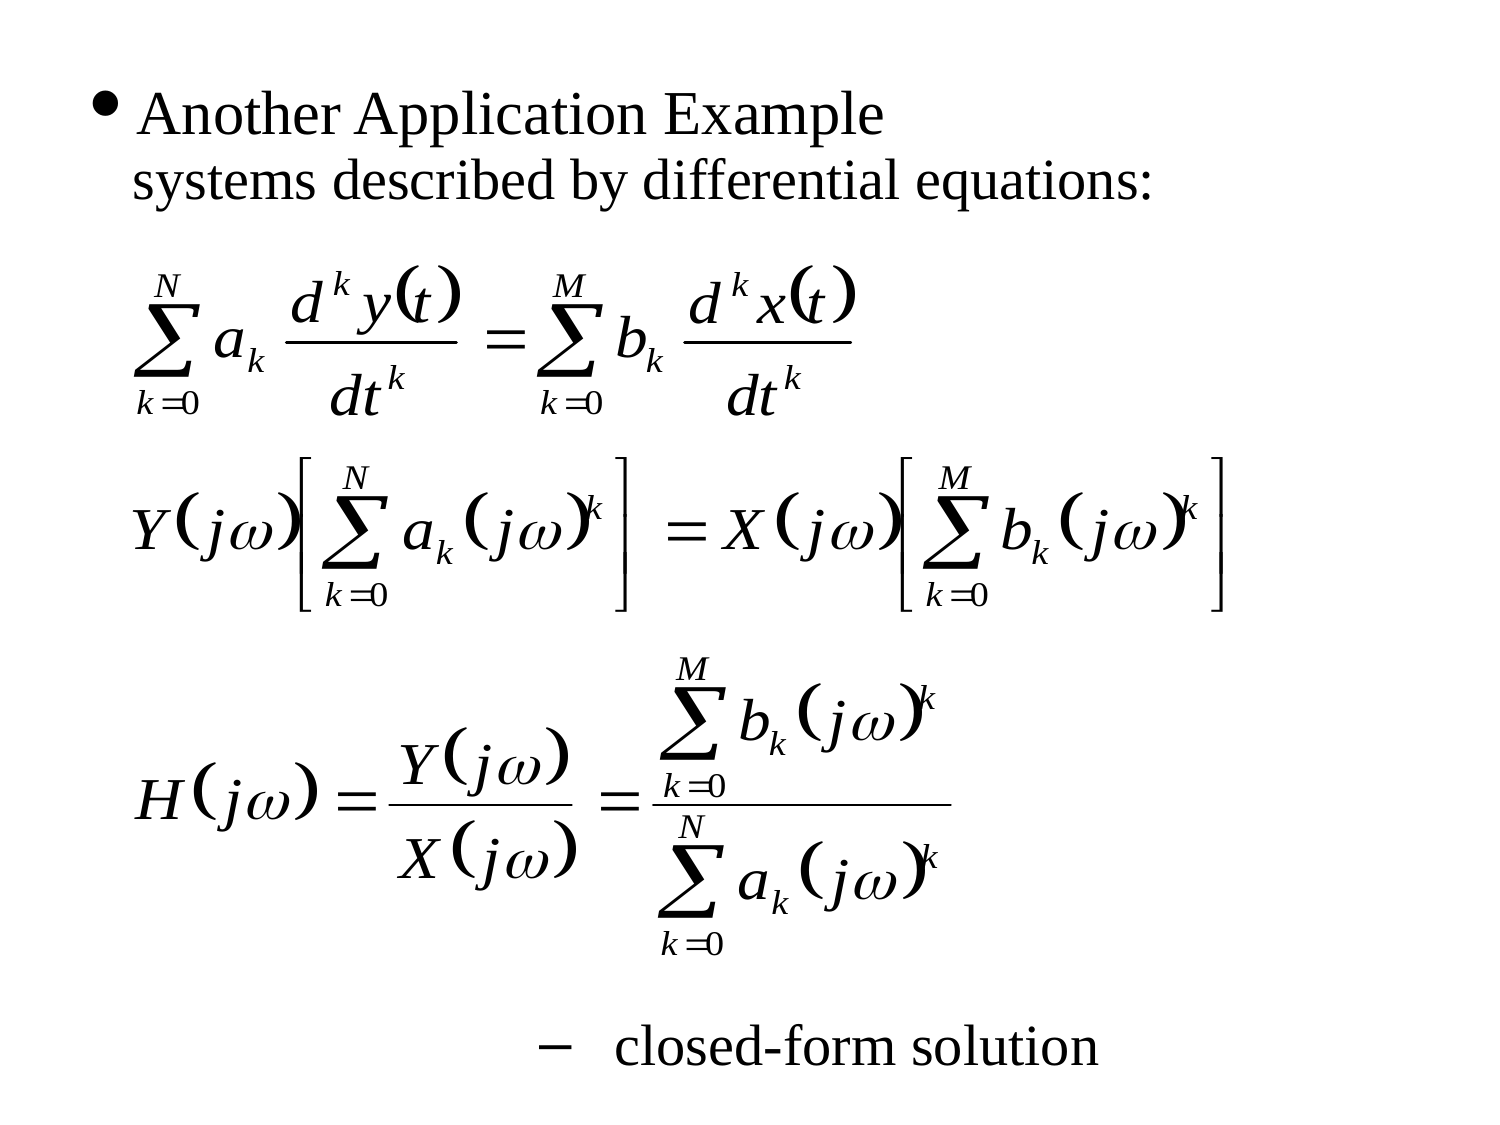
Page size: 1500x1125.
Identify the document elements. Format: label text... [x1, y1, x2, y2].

text_box Another Application Example [0, 0, 1500, 134]
text_box closed-form solution [0, 999, 1500, 1085]
text_box systems described by differential equations: [0, 134, 1500, 219]
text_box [123, 257, 1247, 971]
